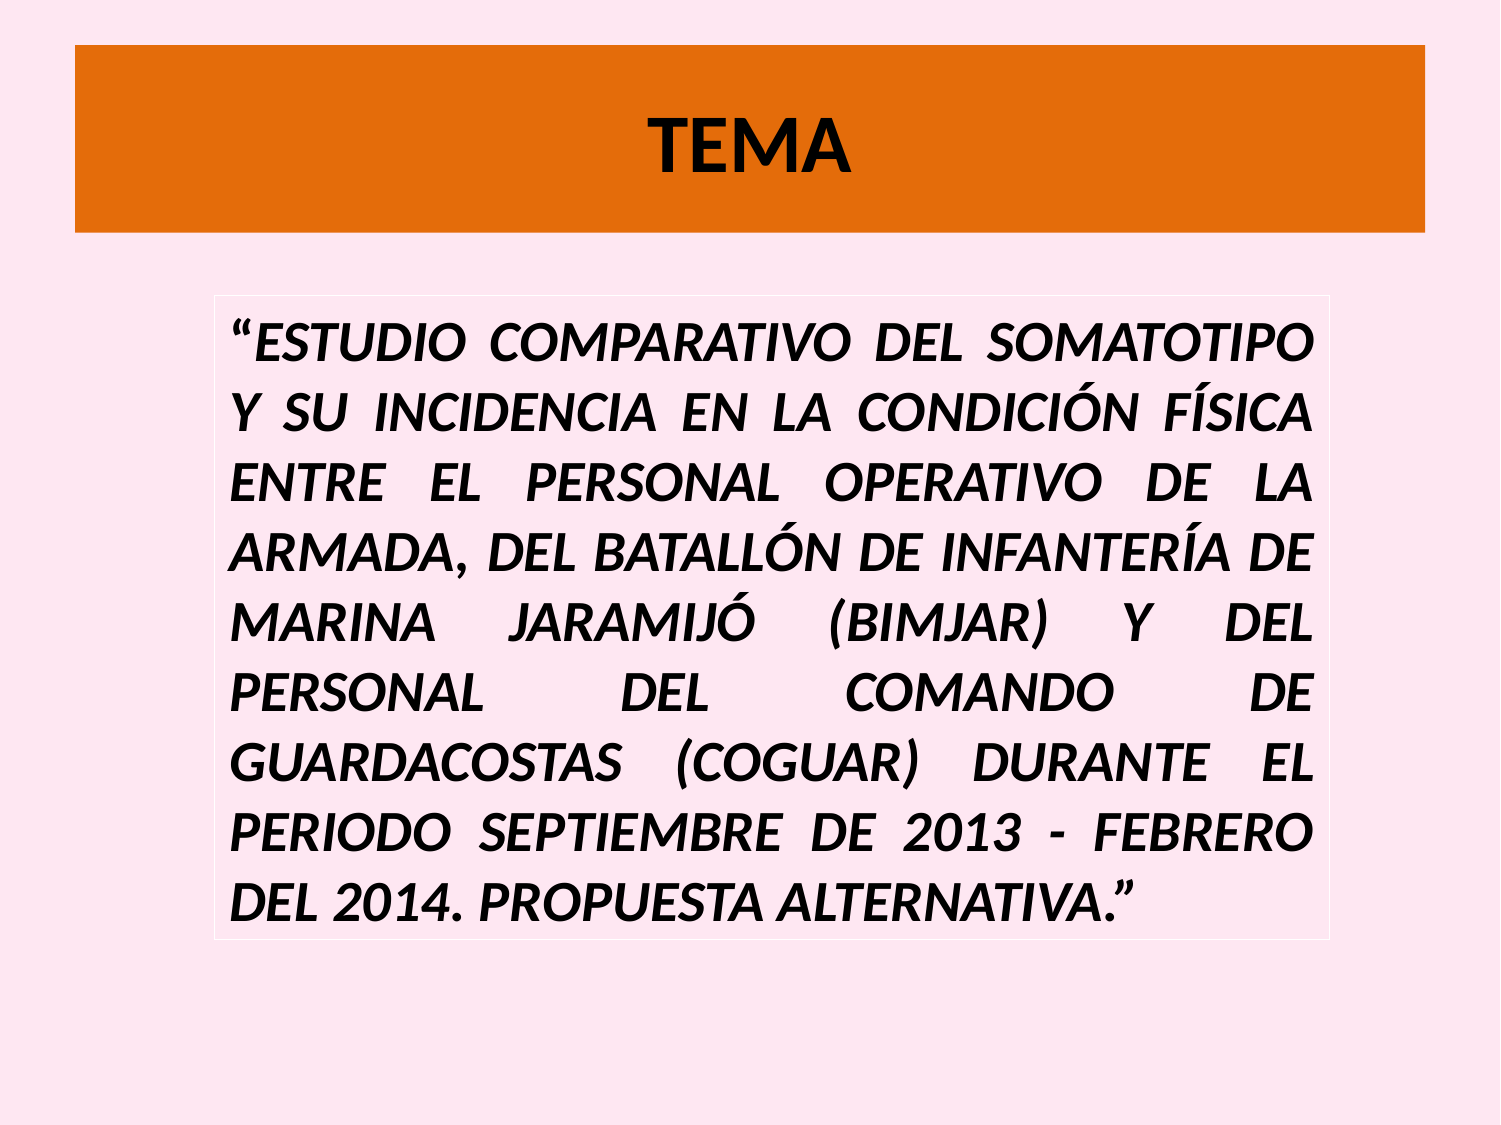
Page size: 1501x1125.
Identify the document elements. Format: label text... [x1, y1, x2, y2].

title TEMA [75, 45, 1426, 233]
text_box “ESTUDIO COMPARATIVO DEL SOMATOTIPO Y SU INCIDENCIA EN LA CONDICIÓN FÍSICA ENTRE EL PERSONAL OPERATIVO DE LA ARMADA, DEL BATALLÓN DE INFANTERÍA DE MARINA JARAMIJÓ (BIMJAR) Y DEL PERSONAL DEL COMANDO DE GUARDACOSTAS (COGUAR) DURANTE EL PERIODO SEPTIEMBRE DE 2013 - FEBRERO DEL 2014. PROPUESTA ALTERNATIVA.” [214, 295, 1330, 940]
